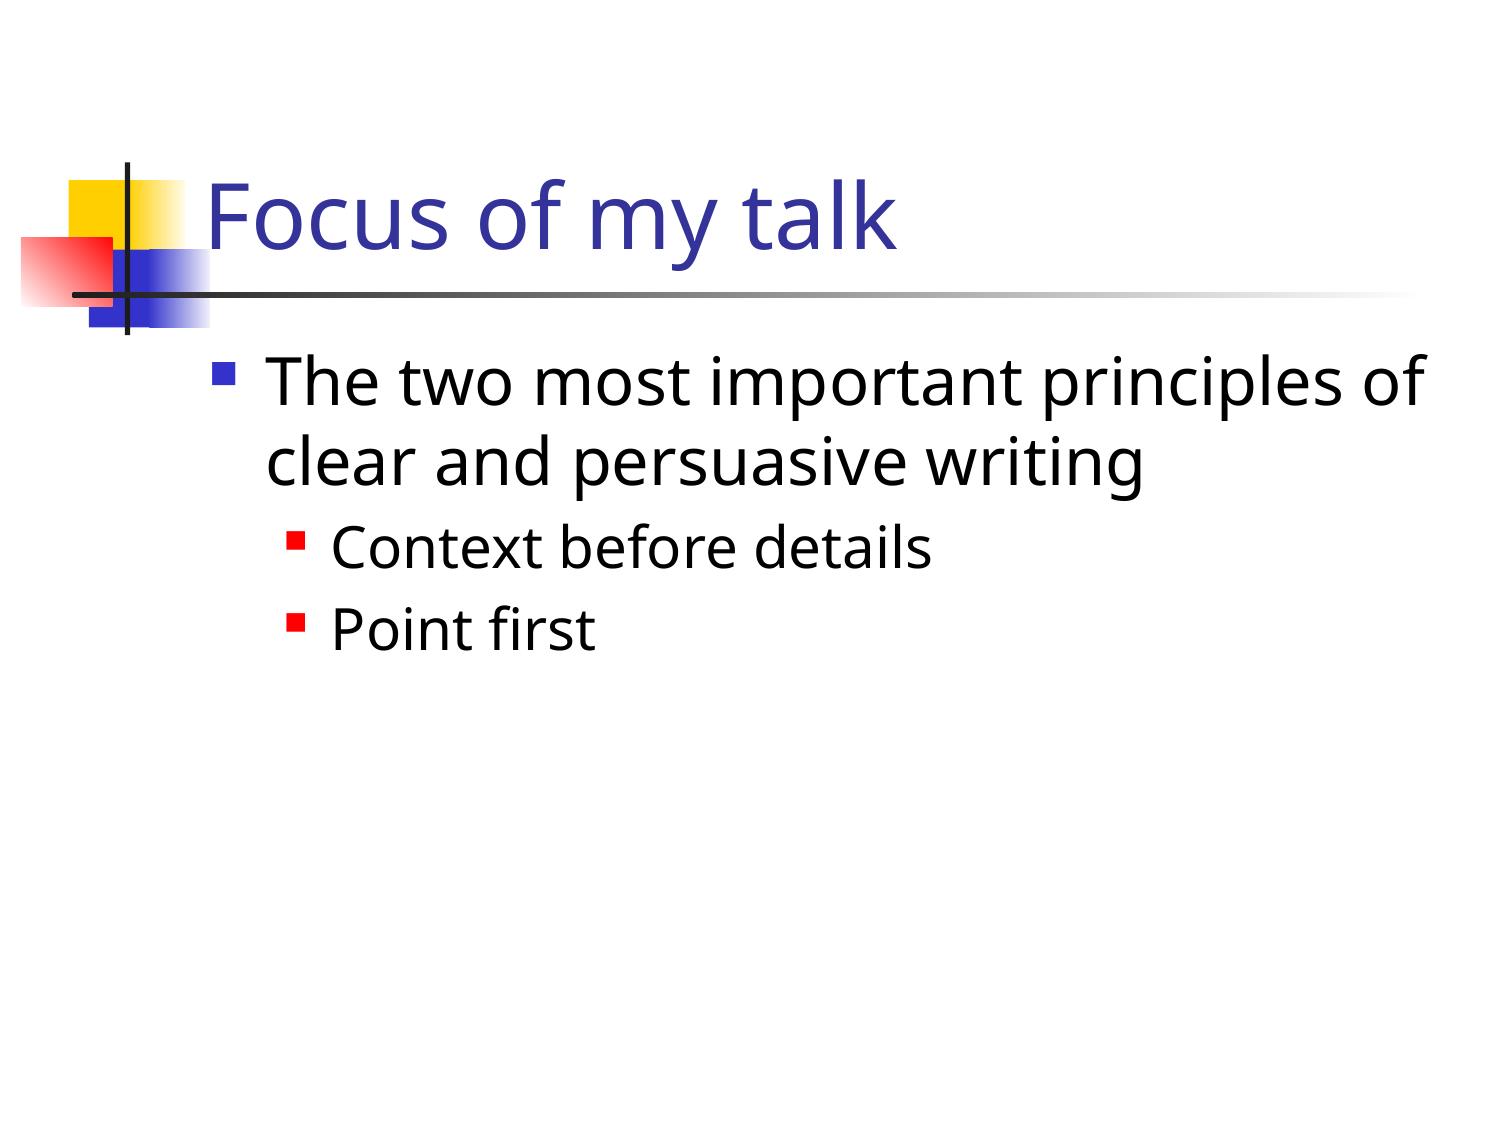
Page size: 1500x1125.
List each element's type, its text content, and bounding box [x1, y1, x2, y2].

title Focus of my talk [188, 34, 1468, 276]
list The two most important principles of clear and persuasive writing Context before details Point first [193, 330, 1470, 1007]
